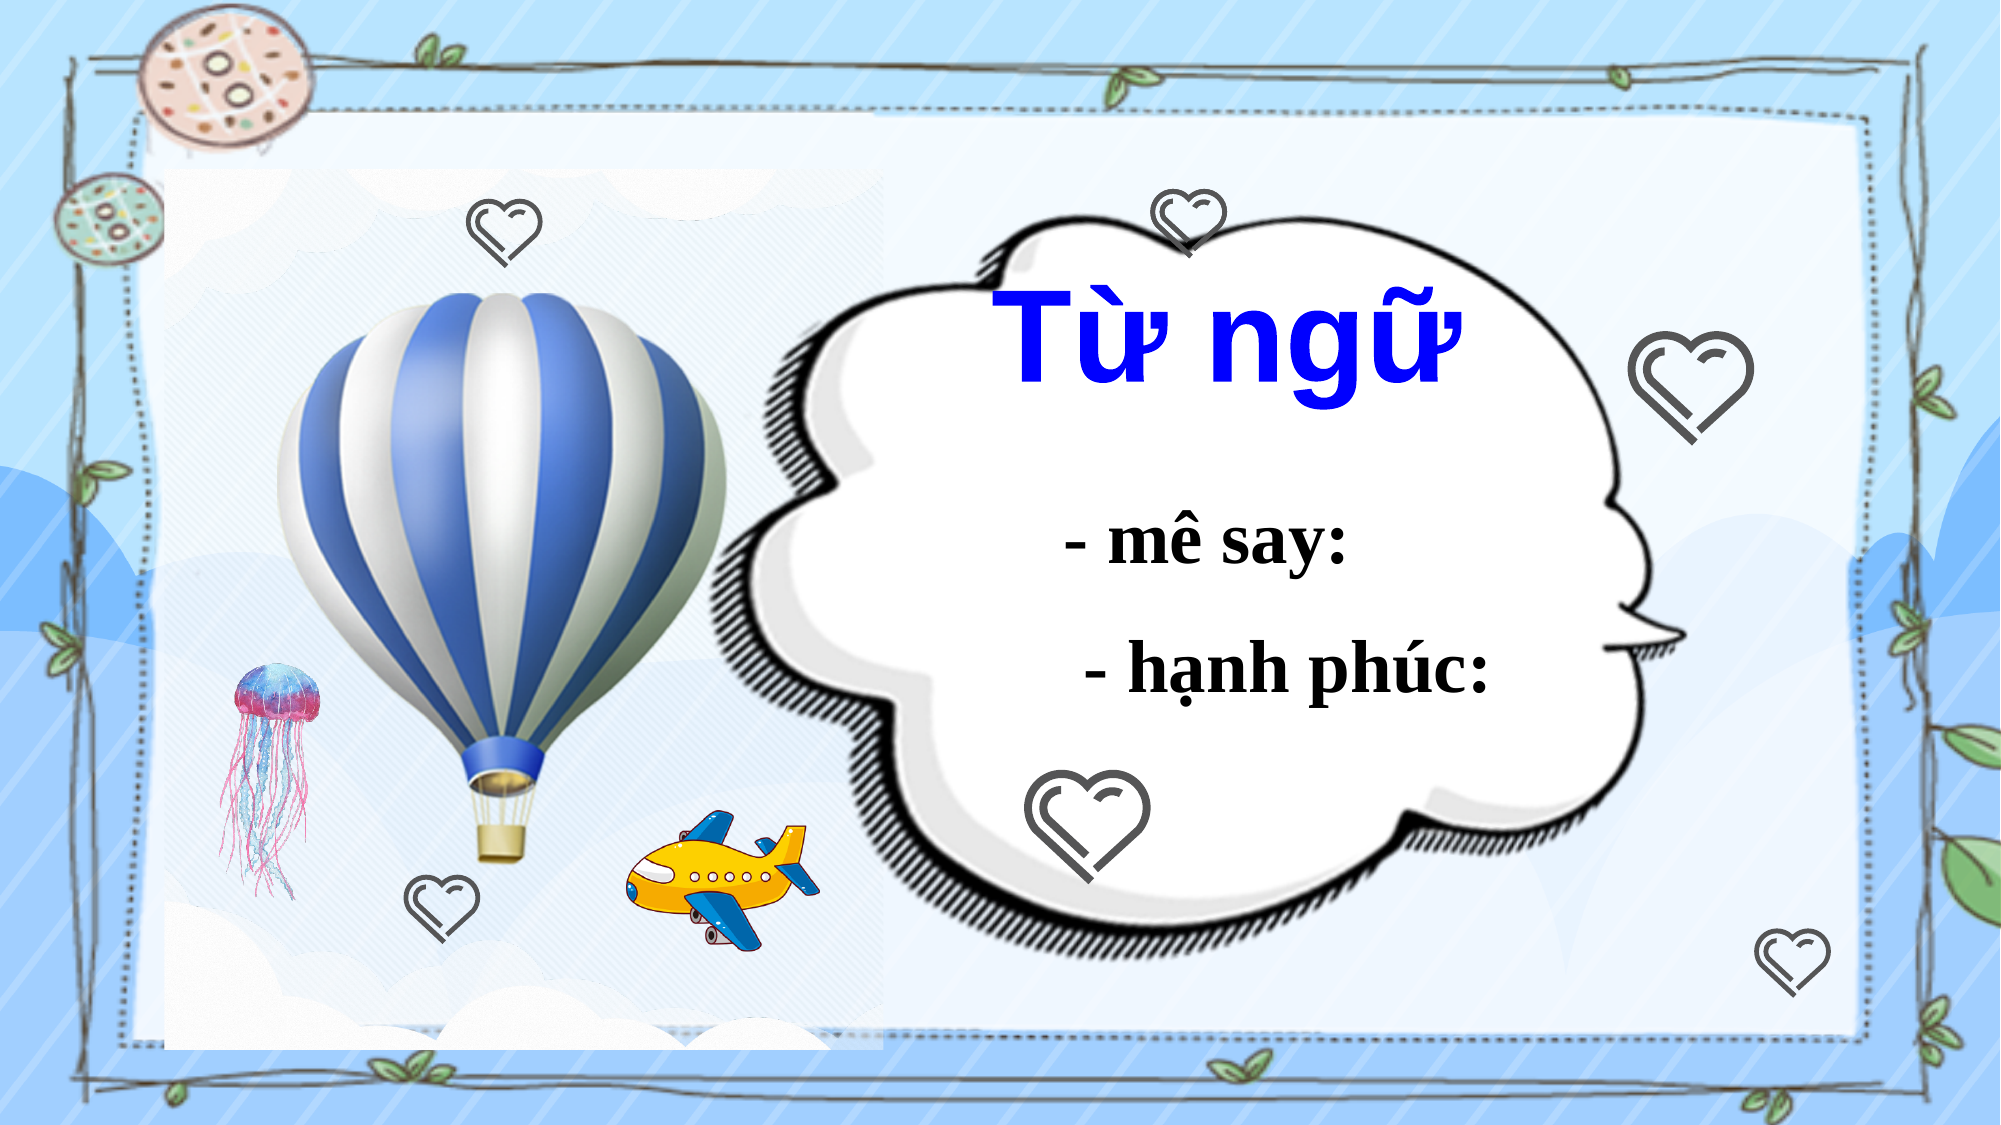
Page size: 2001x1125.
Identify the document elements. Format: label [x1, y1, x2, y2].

text_box [465, 198, 543, 269]
text_box [403, 874, 481, 945]
text_box [1754, 928, 1831, 998]
text_box [1150, 188, 1228, 259]
text_box [1024, 769, 1151, 885]
picture [0, 0, 2001, 1125]
text_box [1627, 331, 1755, 446]
